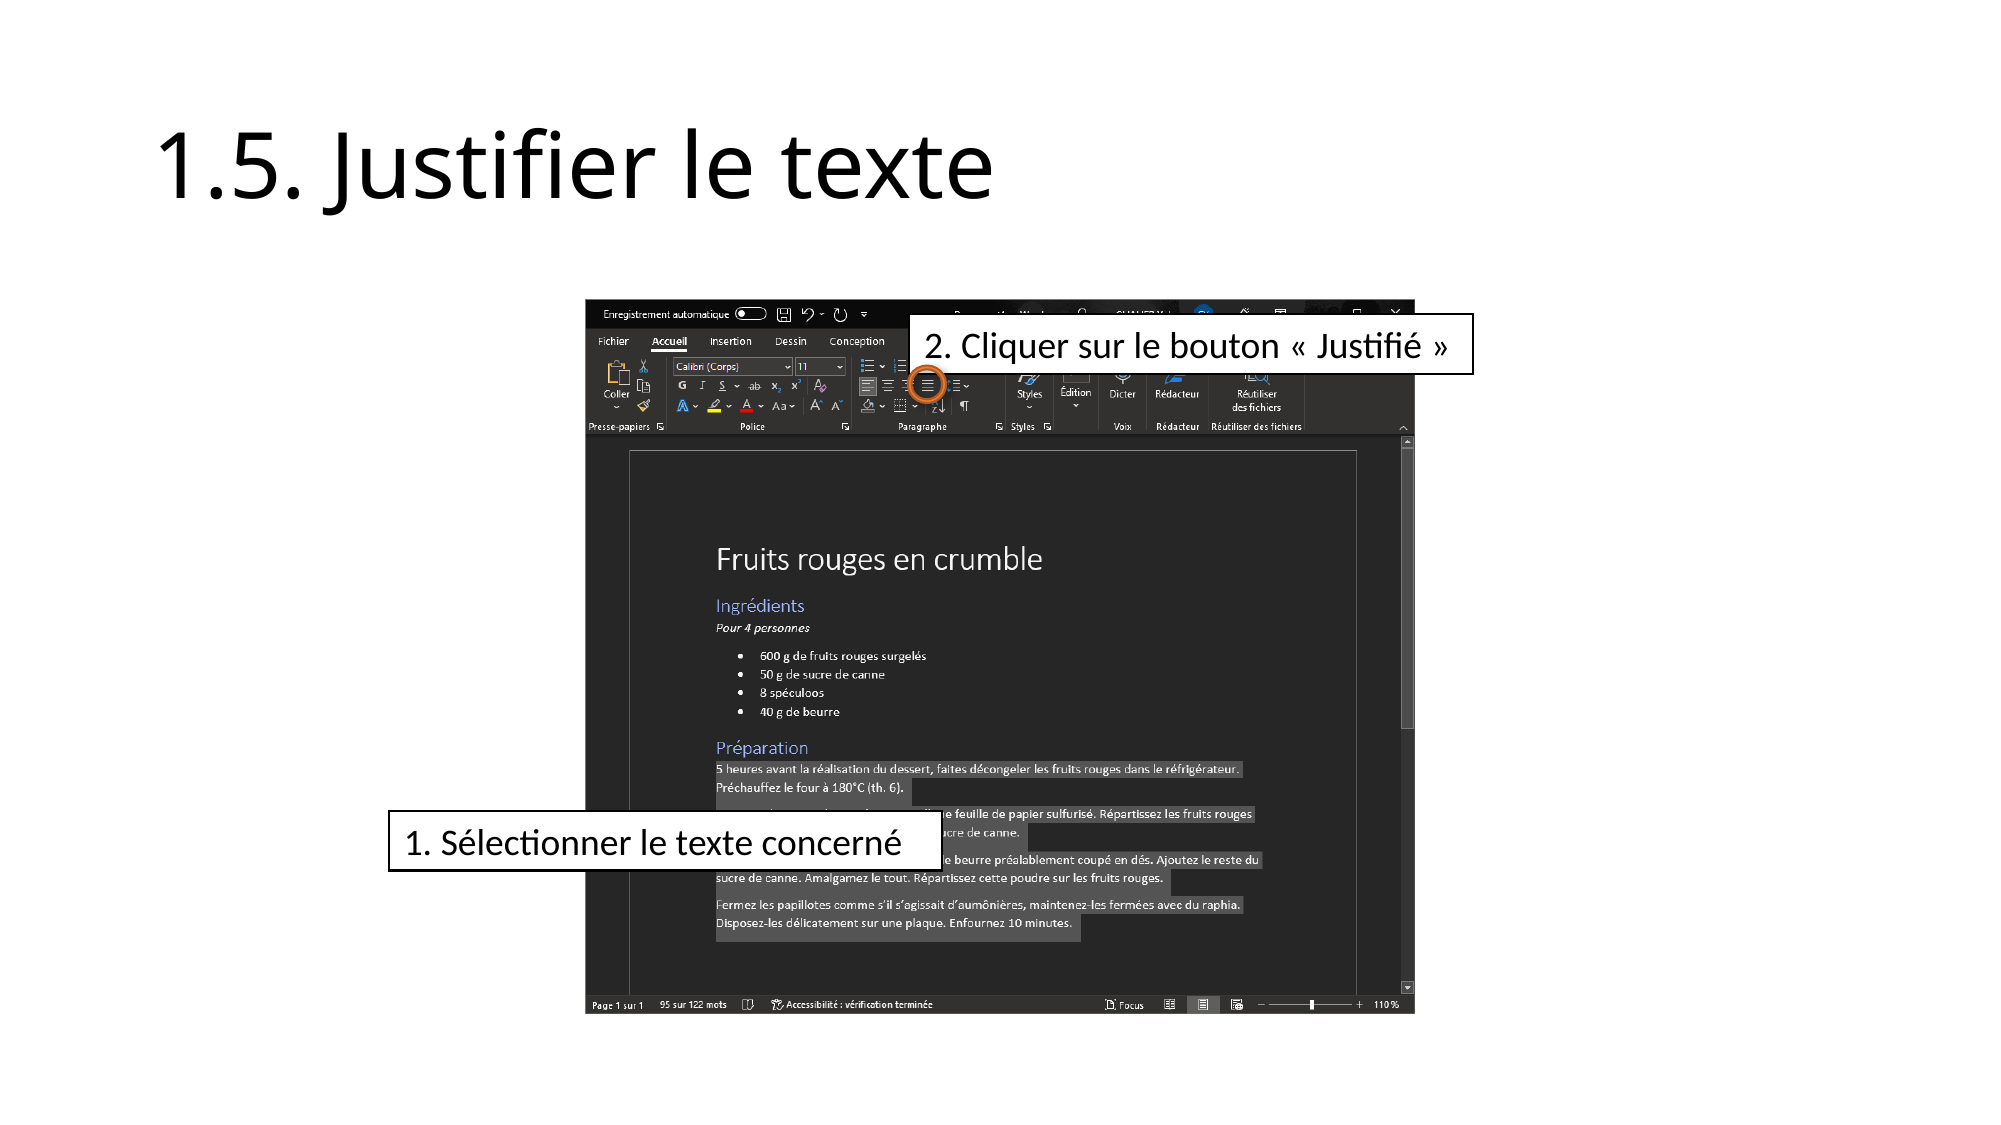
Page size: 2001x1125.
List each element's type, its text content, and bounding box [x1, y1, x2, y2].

text_box 1. Sélectionner le texte concerné [388, 810, 585, 872]
text_box 2. Cliquer sur le bouton « Justifié » [1415, 313, 1474, 375]
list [585, 299, 1415, 1014]
title 1.5. Justifier le texte [137, 59, 1863, 278]
